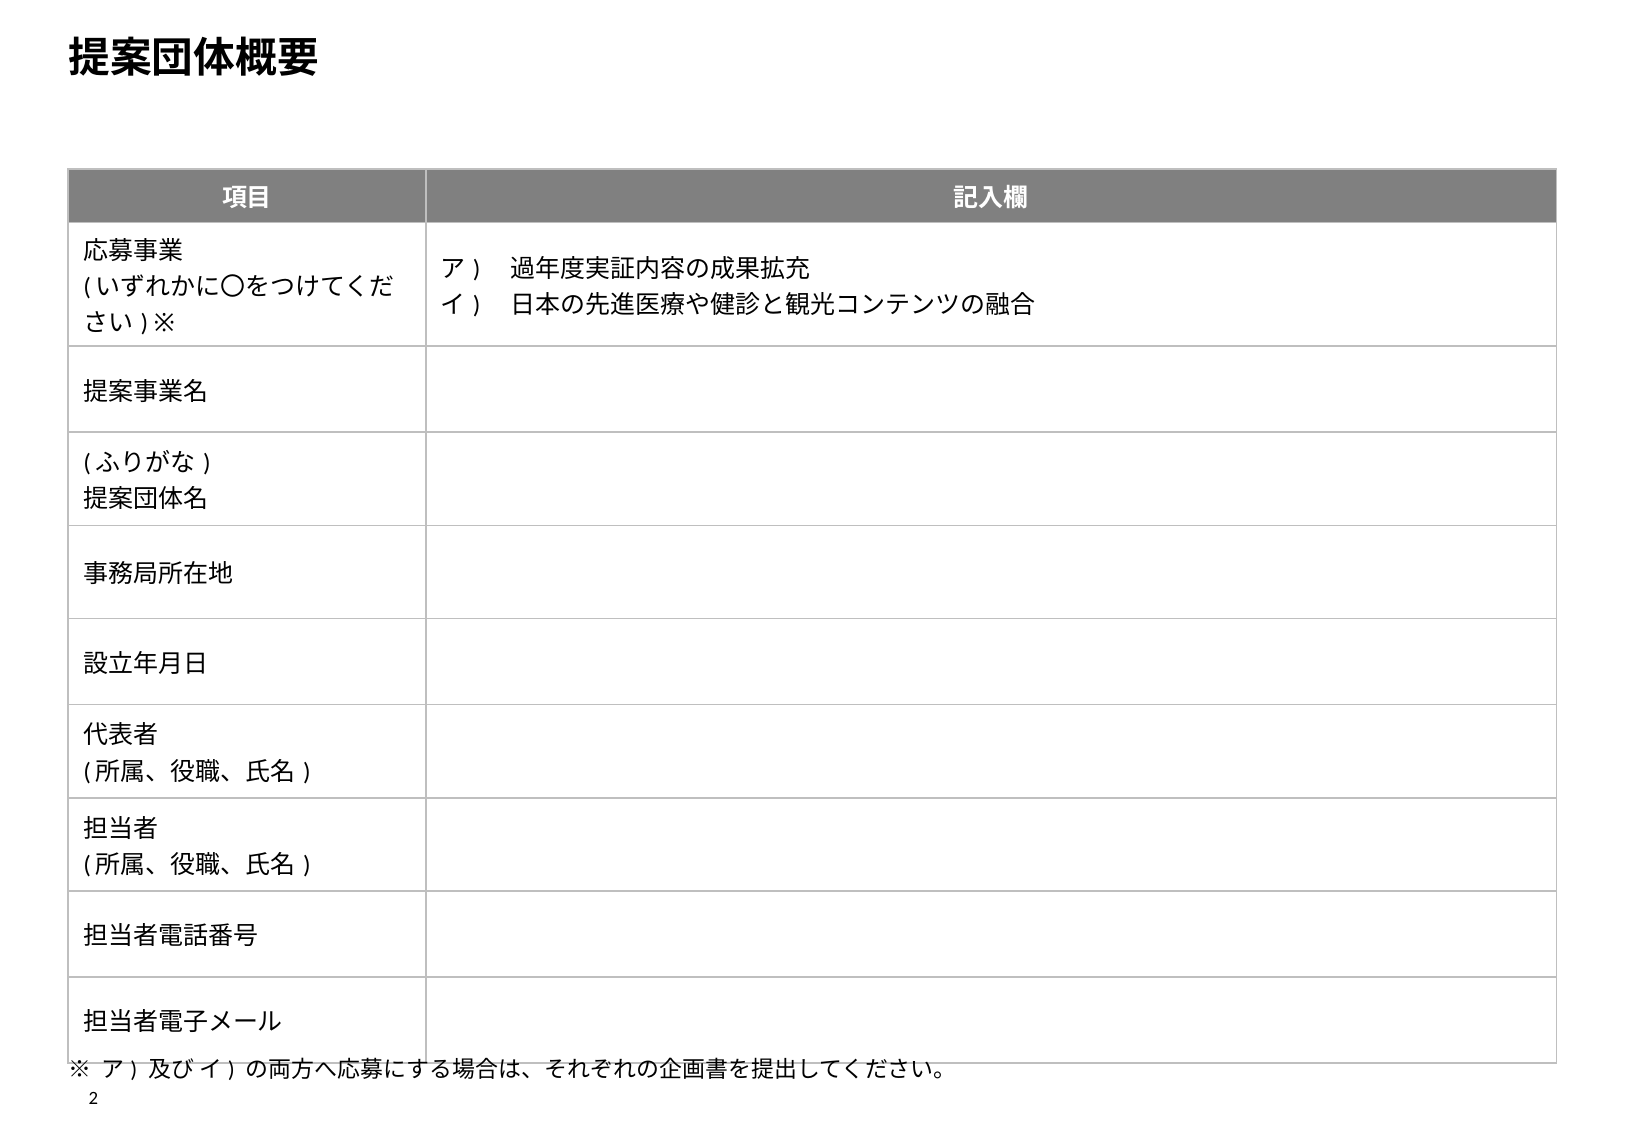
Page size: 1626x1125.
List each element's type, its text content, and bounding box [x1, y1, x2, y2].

table_cell [427, 433, 1556, 525]
table_cell ア) 過年度実証内容の成果拡充 イ) 日本の先進医療や健診と観光コンテンツの融合 [427, 223, 1556, 345]
table_cell 提案事業名 [69, 347, 425, 431]
table_cell 担当者電話番号 [69, 892, 425, 976]
table_cell 事務局所在地 [69, 526, 425, 618]
table_cell 応募事業 (いずれかに〇をつけてください) ※ [69, 223, 425, 345]
table_cell (ふりがな) 提案団体名 [69, 433, 425, 525]
table_cell 担当者電子メール [69, 978, 425, 1054]
table_cell 担当者 (所属、役職、氏名) [69, 799, 425, 890]
title 提案団体概要 [68, 29, 1557, 131]
table_cell 代表者 (所属、役職、氏名) [69, 705, 425, 797]
table_cell [427, 892, 1556, 976]
table_cell [427, 978, 1556, 1062]
table_header 記入欄 [427, 170, 1556, 222]
table_cell 設立年月日 [69, 619, 425, 704]
text_box ※ ア) 及び イ) の両方へ応募にする場合は、それぞれの企画書を提出してください。 [68, 1054, 1219, 1083]
table_cell [427, 705, 1556, 797]
table_cell [427, 799, 1556, 890]
table_cell [427, 619, 1556, 704]
slide_number 2 [68, 1080, 98, 1109]
table_cell [427, 347, 1556, 431]
table_header 項目 [69, 170, 425, 222]
table_cell [427, 526, 1556, 618]
